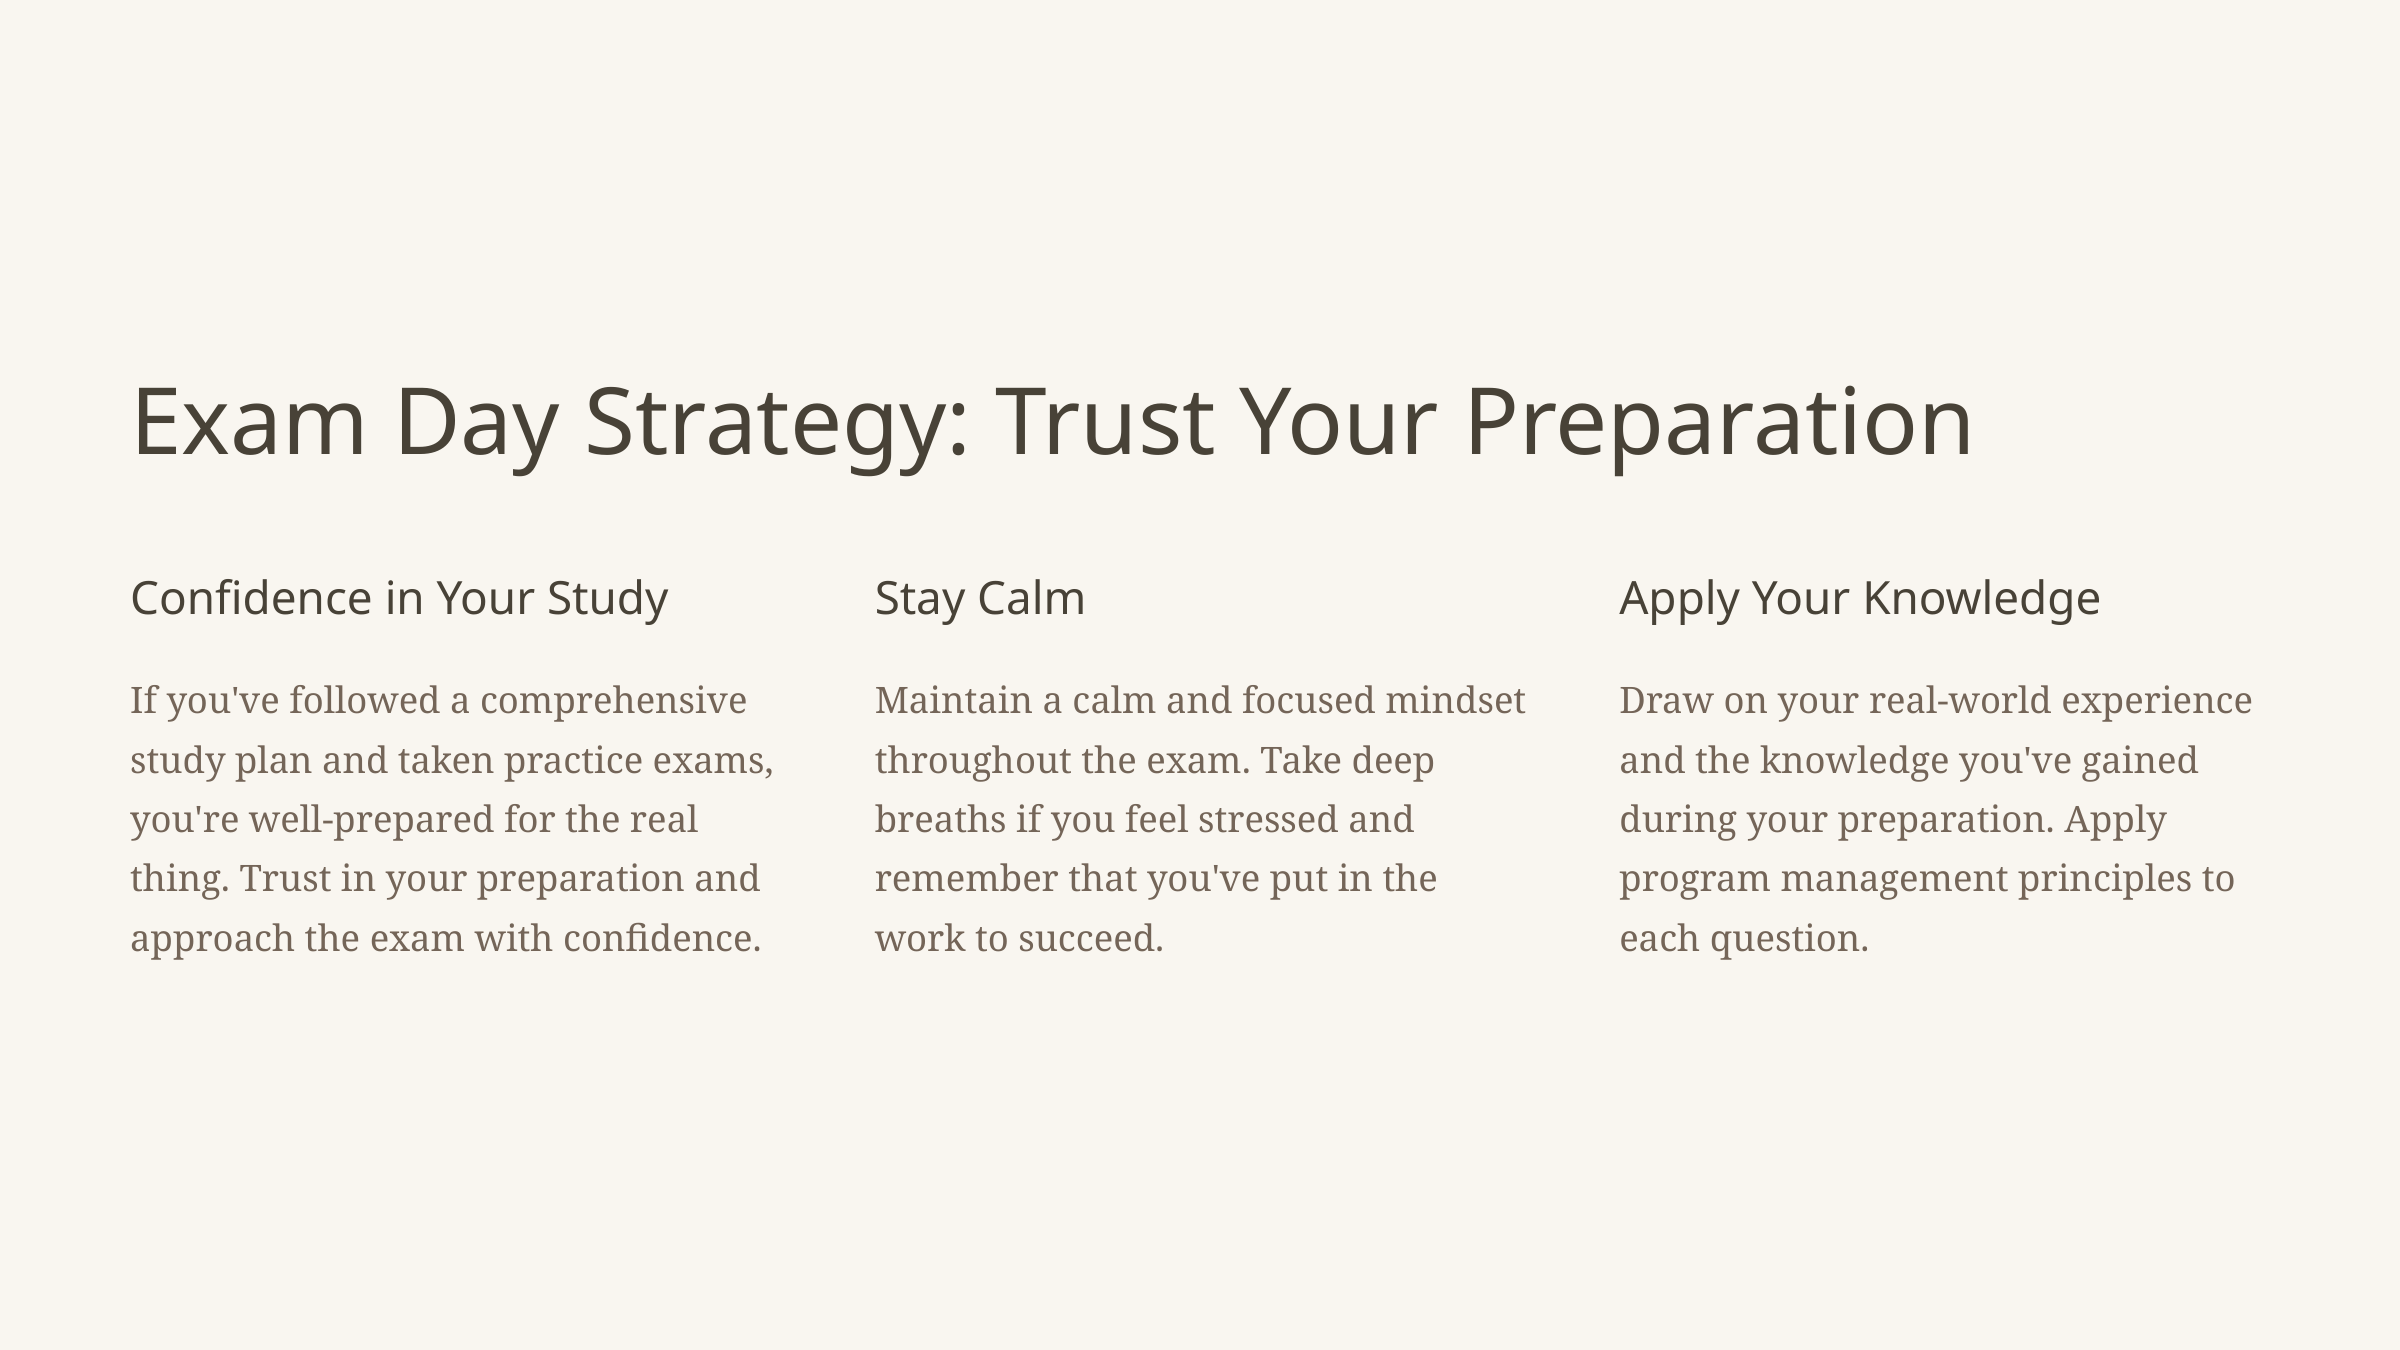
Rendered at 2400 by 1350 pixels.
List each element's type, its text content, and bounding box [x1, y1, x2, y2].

text_box If you've followed a comprehensive study plan and taken practice exams, you're well-prepared for the real thing. Trust in your preparation and approach the exam with confidence. [130, 661, 783, 960]
text_box Confidence in Your Study [130, 566, 715, 625]
text_box Apply Your Knowledge [1619, 566, 2144, 625]
text_box Stay Calm [874, 566, 1340, 625]
text_box Exam Day Strategy: Trust Your Preparation [130, 357, 2125, 474]
text_box Draw on your real-world experience and the knowledge you've gained during your preparation. Apply program management principles to each question. [1619, 661, 2272, 960]
text_box Maintain a calm and focused mindset throughout the exam. Take deep breaths if you feel stressed and remember that you've put in the work to succeed. [874, 661, 1528, 960]
